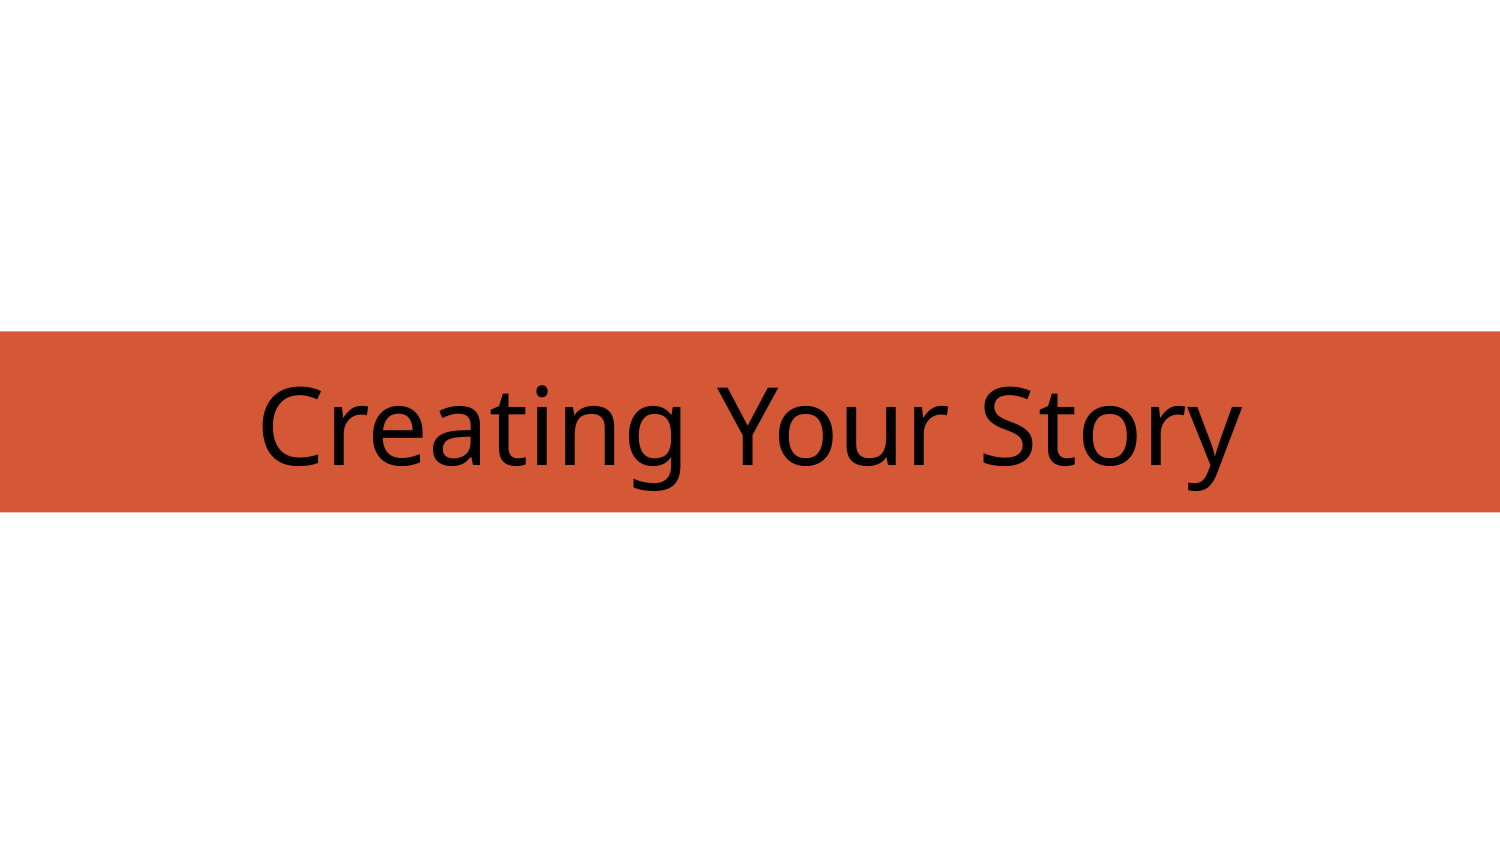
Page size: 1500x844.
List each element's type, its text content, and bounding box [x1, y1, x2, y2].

text_box [0, 331, 1500, 513]
title Creating Your Story [51, 352, 1449, 491]
